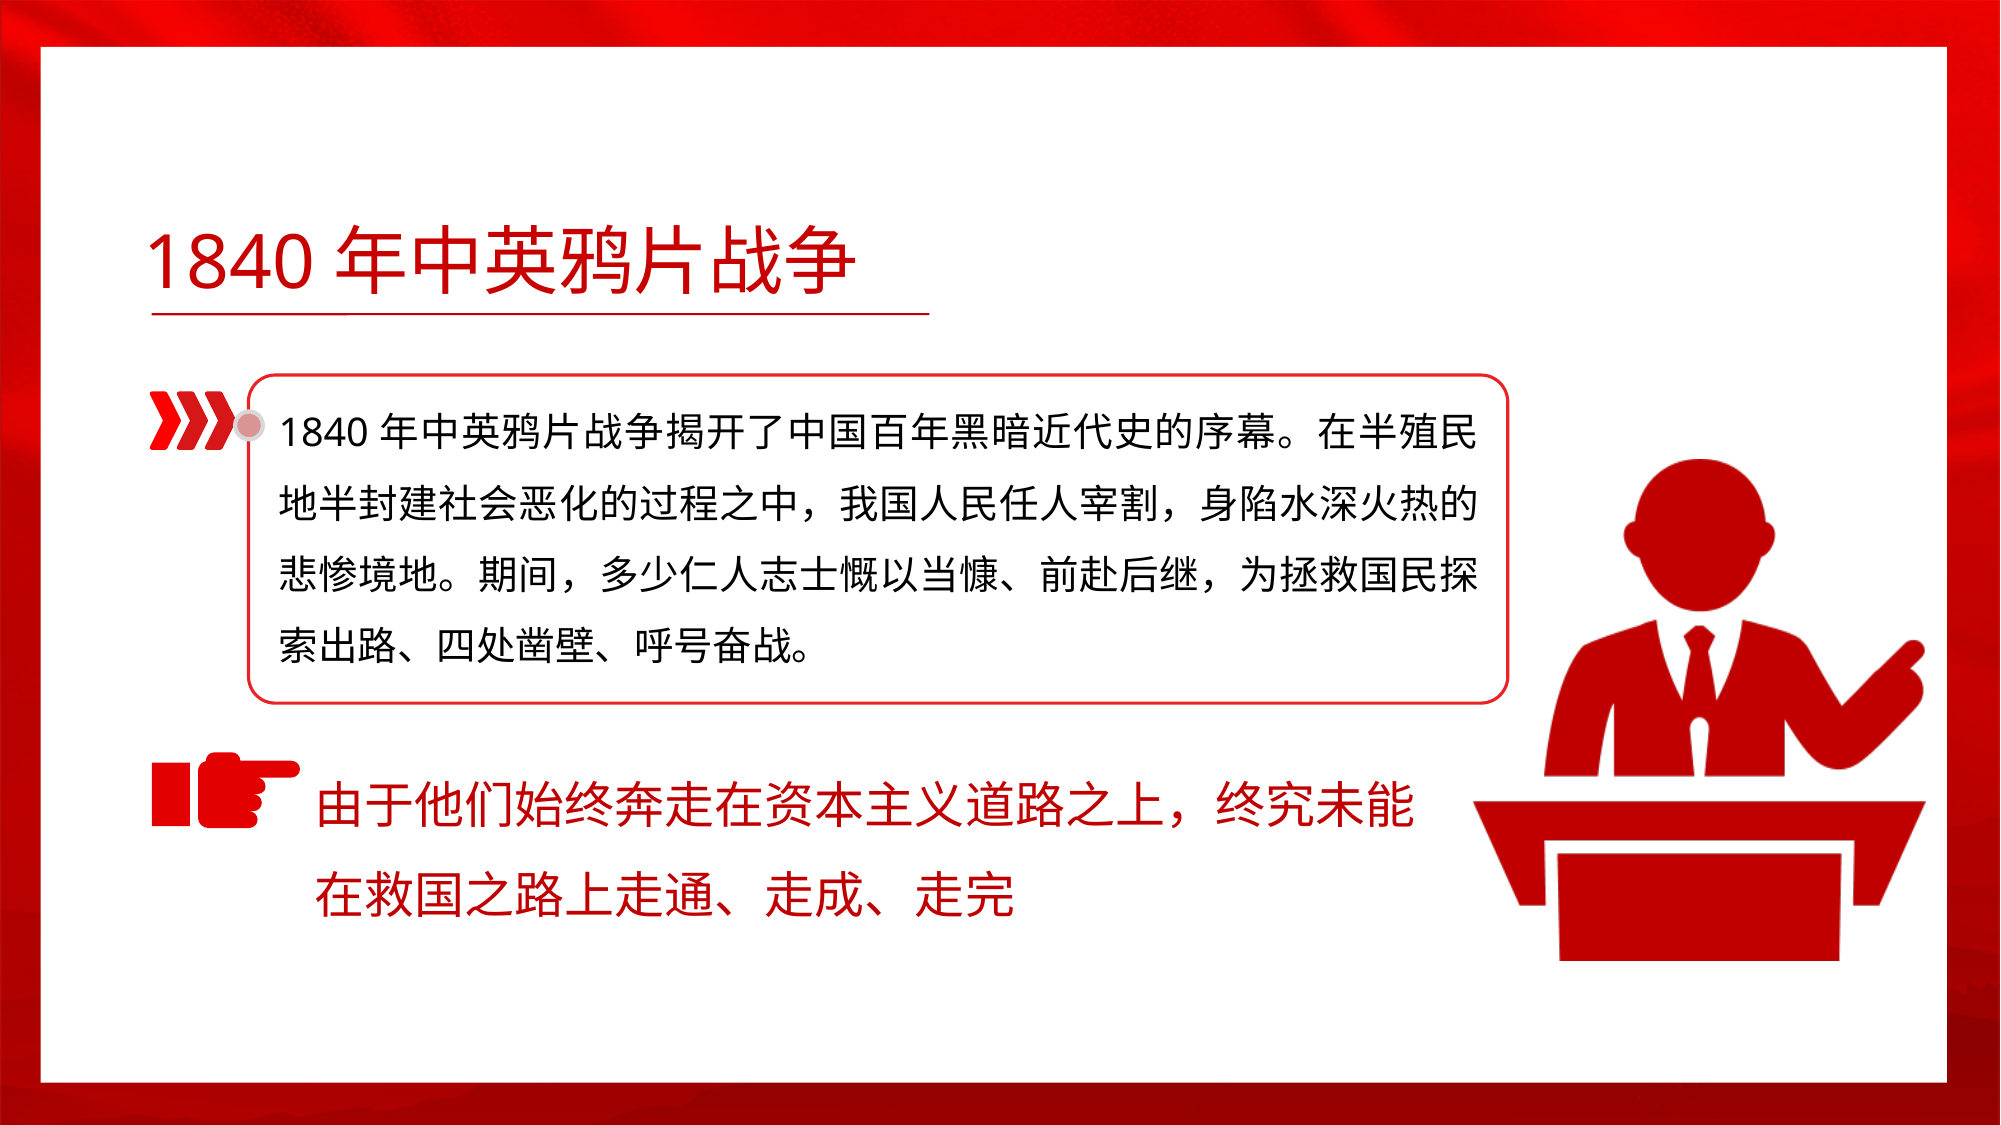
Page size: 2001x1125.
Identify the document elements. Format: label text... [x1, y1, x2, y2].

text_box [151, 393, 235, 448]
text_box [235, 374, 1508, 704]
text_box 由于他们始终奔走在资本主义道路之上，终究未能在救国之路上走通、走成、走完 [300, 736, 1450, 932]
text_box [151, 752, 300, 828]
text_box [123, 203, 930, 315]
picture [0, 0, 2000, 1125]
